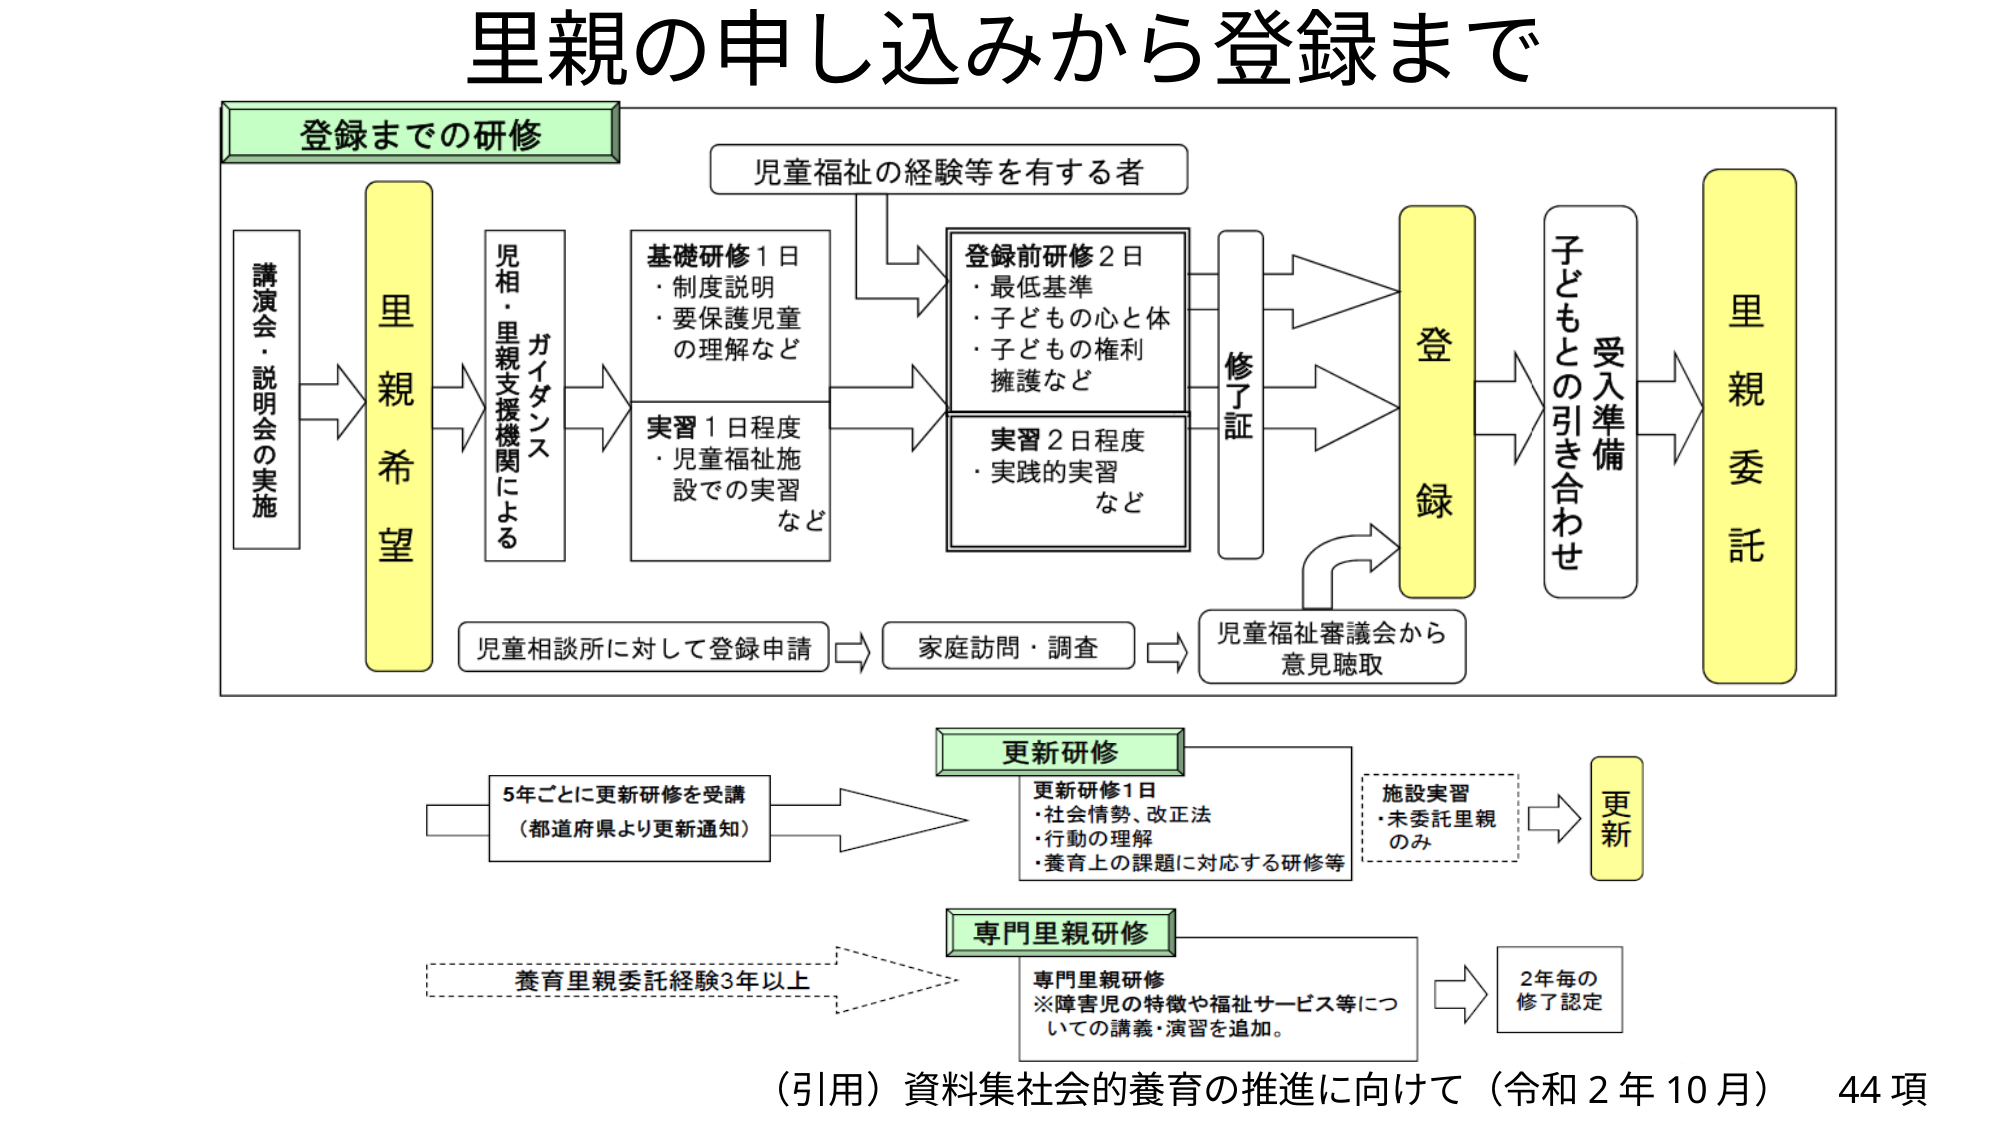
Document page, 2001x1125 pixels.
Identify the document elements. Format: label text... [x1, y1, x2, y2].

text_box （引用）資料集社会的養育の推進に向けて（令和2年10月） 44項 [739, 1063, 2000, 1120]
picture [211, 88, 1848, 1064]
text_box 里親の申し込みから登録まで [142, 0, 1867, 218]
